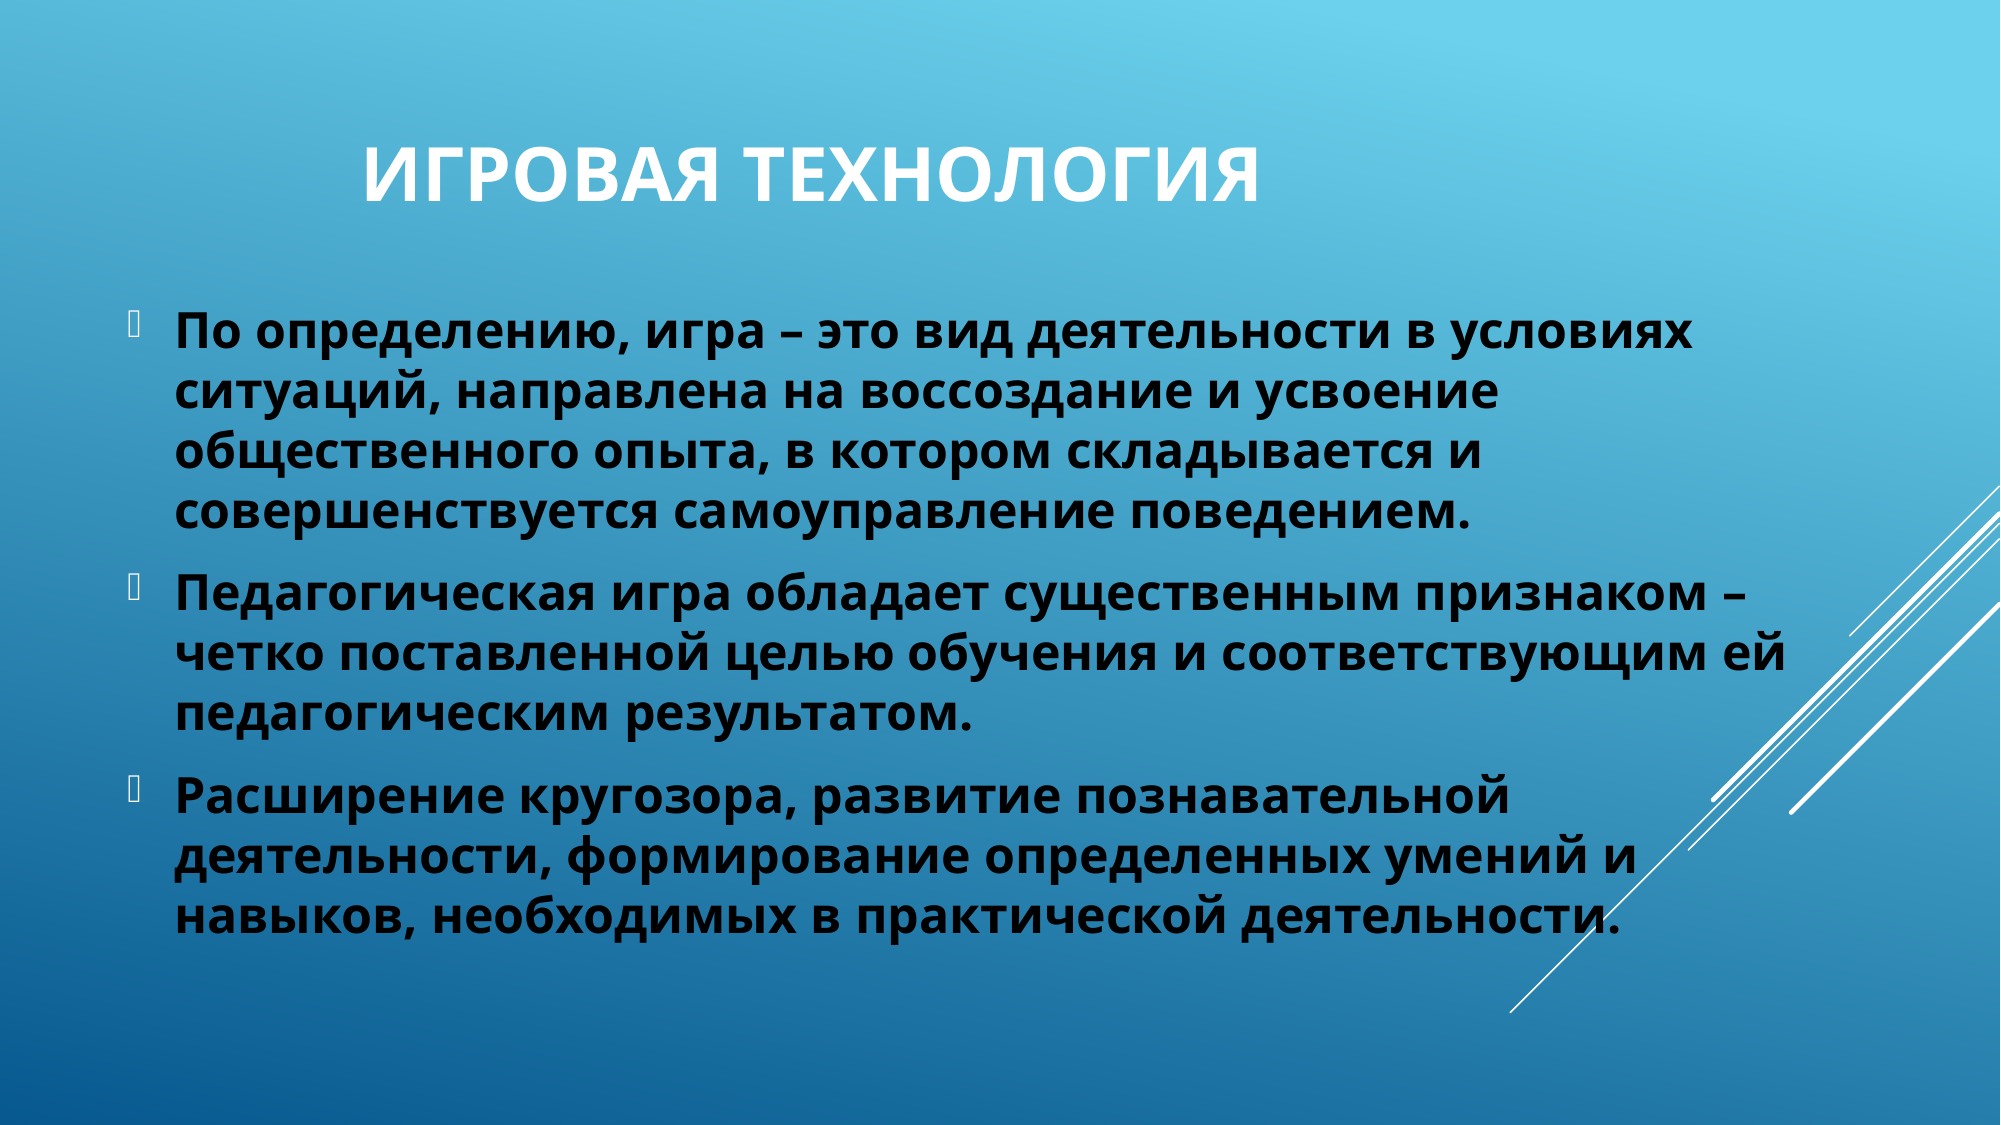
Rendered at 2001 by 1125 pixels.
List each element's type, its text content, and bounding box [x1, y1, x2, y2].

title Игровая технология [112, 47, 1513, 228]
list По определению, игра – это вид деятельности в условиях ситуаций, направлена на воссоздание и усвоение общественного опыта, в котором складывается и совершенствуется самоуправление поведением. Педагогическая игра обладает существенным признаком – четко поставленной целью обучения и соответствующим ей педагогическим результатом. Расширение кругозора, развитие познавательной деятельности, формирование определенных умений и навыков, необходимых в практической деятельности. [112, 228, 1881, 1084]
